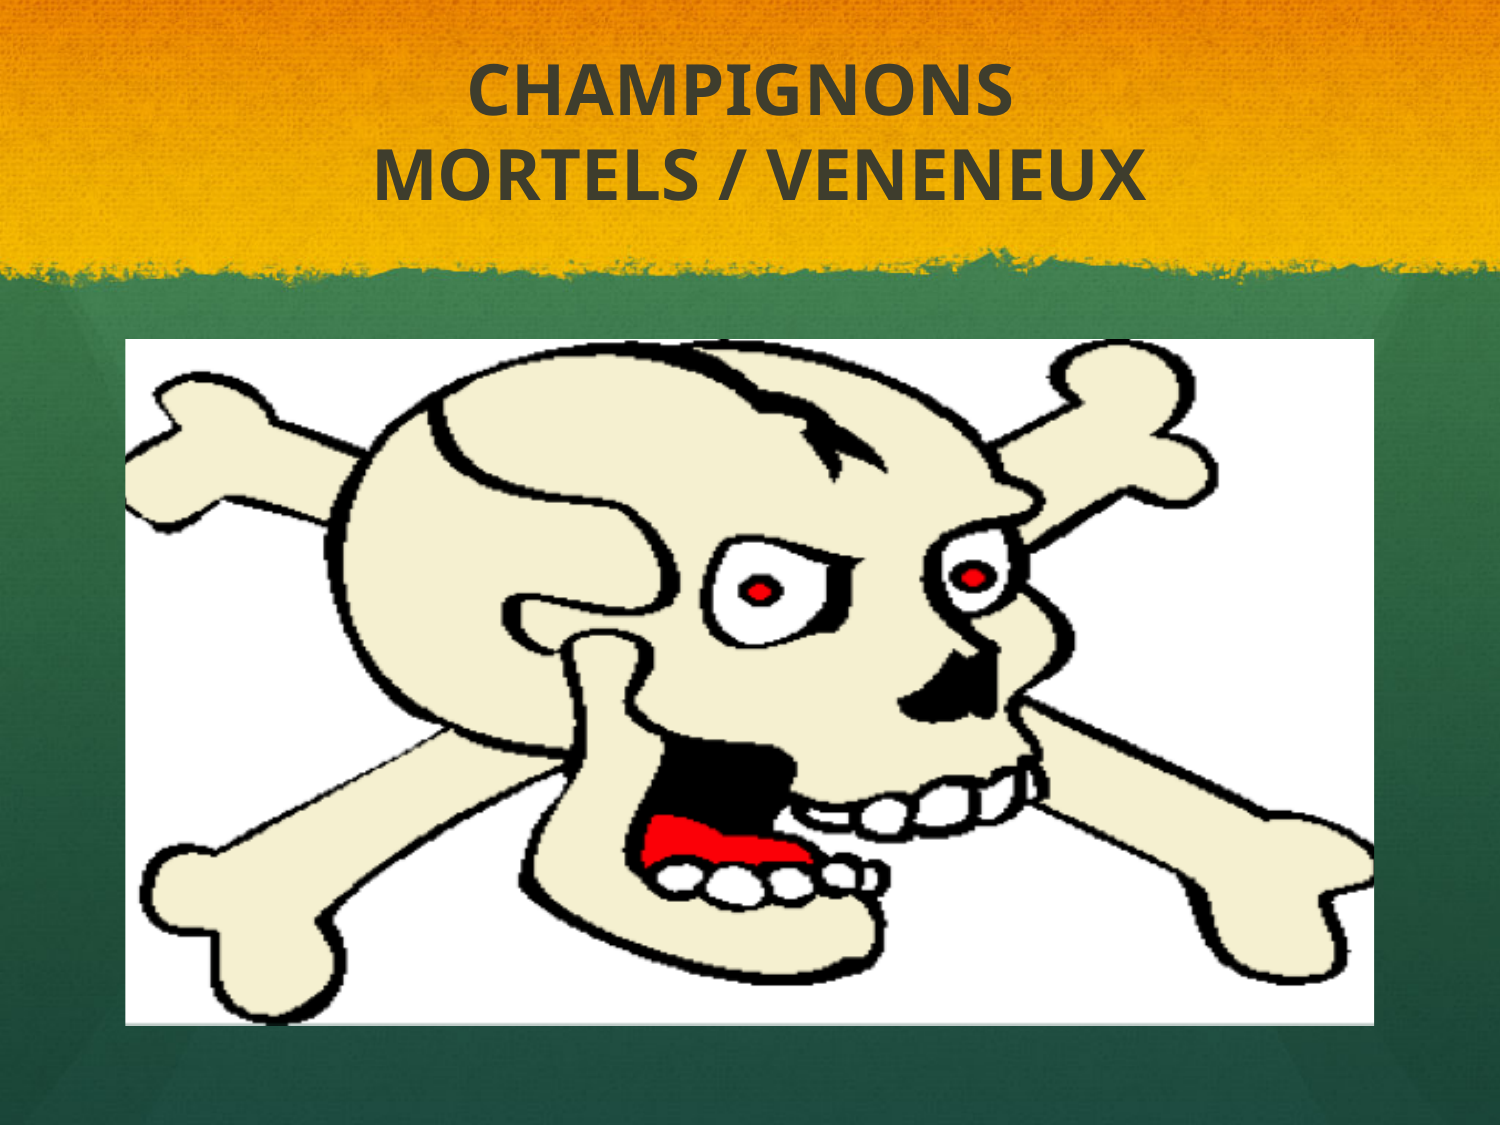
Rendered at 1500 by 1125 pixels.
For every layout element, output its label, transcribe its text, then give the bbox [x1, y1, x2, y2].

picture [0, 0, 1500, 1125]
title CHAMPIGNONS MORTELS / VENENEUX [125, 13, 1375, 246]
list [124, 339, 1375, 1027]
